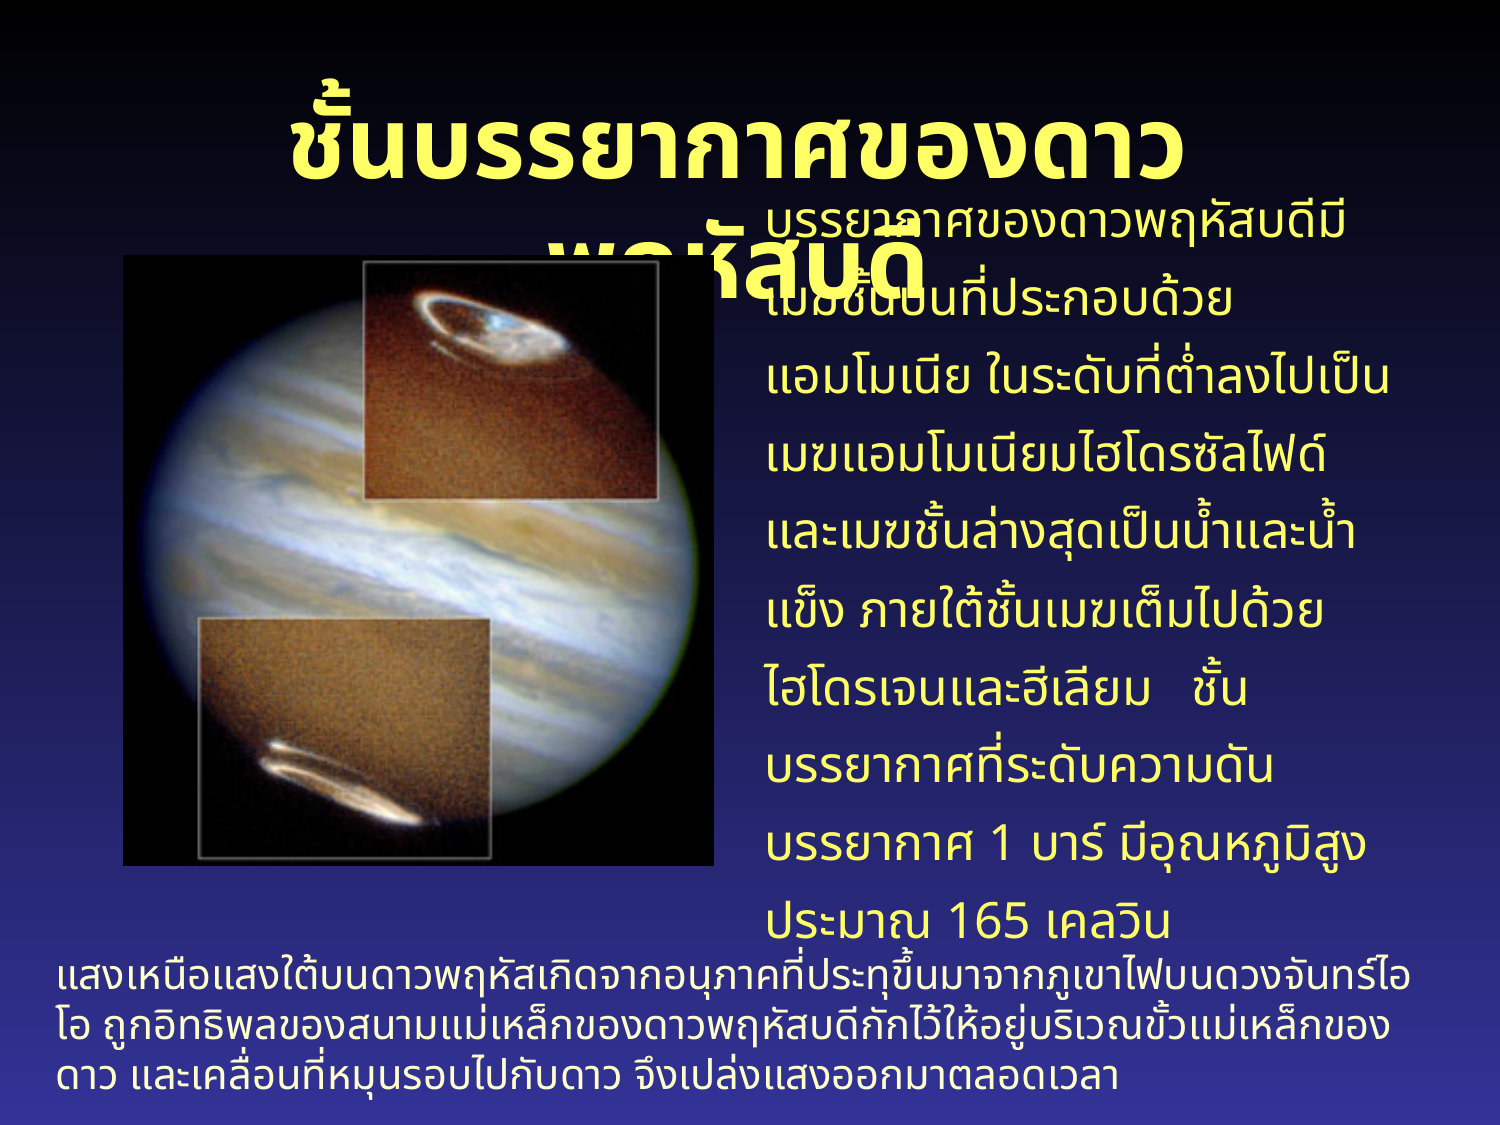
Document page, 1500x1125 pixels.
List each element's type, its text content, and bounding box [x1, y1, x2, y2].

title ชั้นบรรยากาศของดาวพฤหัสบดี [100, 78, 1376, 320]
text_box แสงเหนือแสงใต้บนดาวพฤหัสเกิดจากอนุภาคที่ประทุขึ้นมาจากภูเขาไฟบนดวงจันทร์ไอโอ ถูกอิทธิพลของสนามแม่เหล็กของดาวพฤหัสบดีกักไว้ให้อยู่บริเวณขั้วแม่เหล็กของดาว และเคลื่อนที่หมุนรอบไปกับดาว จึงเปล่งแสงออกมาตลอดเวลา [41, 940, 1436, 1106]
text_box บรรยากาศของดาวพฤหัสบดีมีเมฆชั้นบนที่ประกอบด้วยแอมโมเนีย ในระดับที่ต่ำลงไปเป็นเมฆแอมโมเนียมไฮโดรซัลไฟด์ และเมฆชั้นล่างสุดเป็นน้ำและน้ำแข็ง ภายใต้ชั้นเมฆเต็มไปด้วยไฮโดรเจนและฮีเลียม ชั้นบรรยากาศที่ระดับความดันบรรยากาศ 1 บาร์ มีอุณหภูมิสูงประมาณ 165 เคลวิน [750, 161, 1412, 940]
picture [123, 255, 714, 867]
